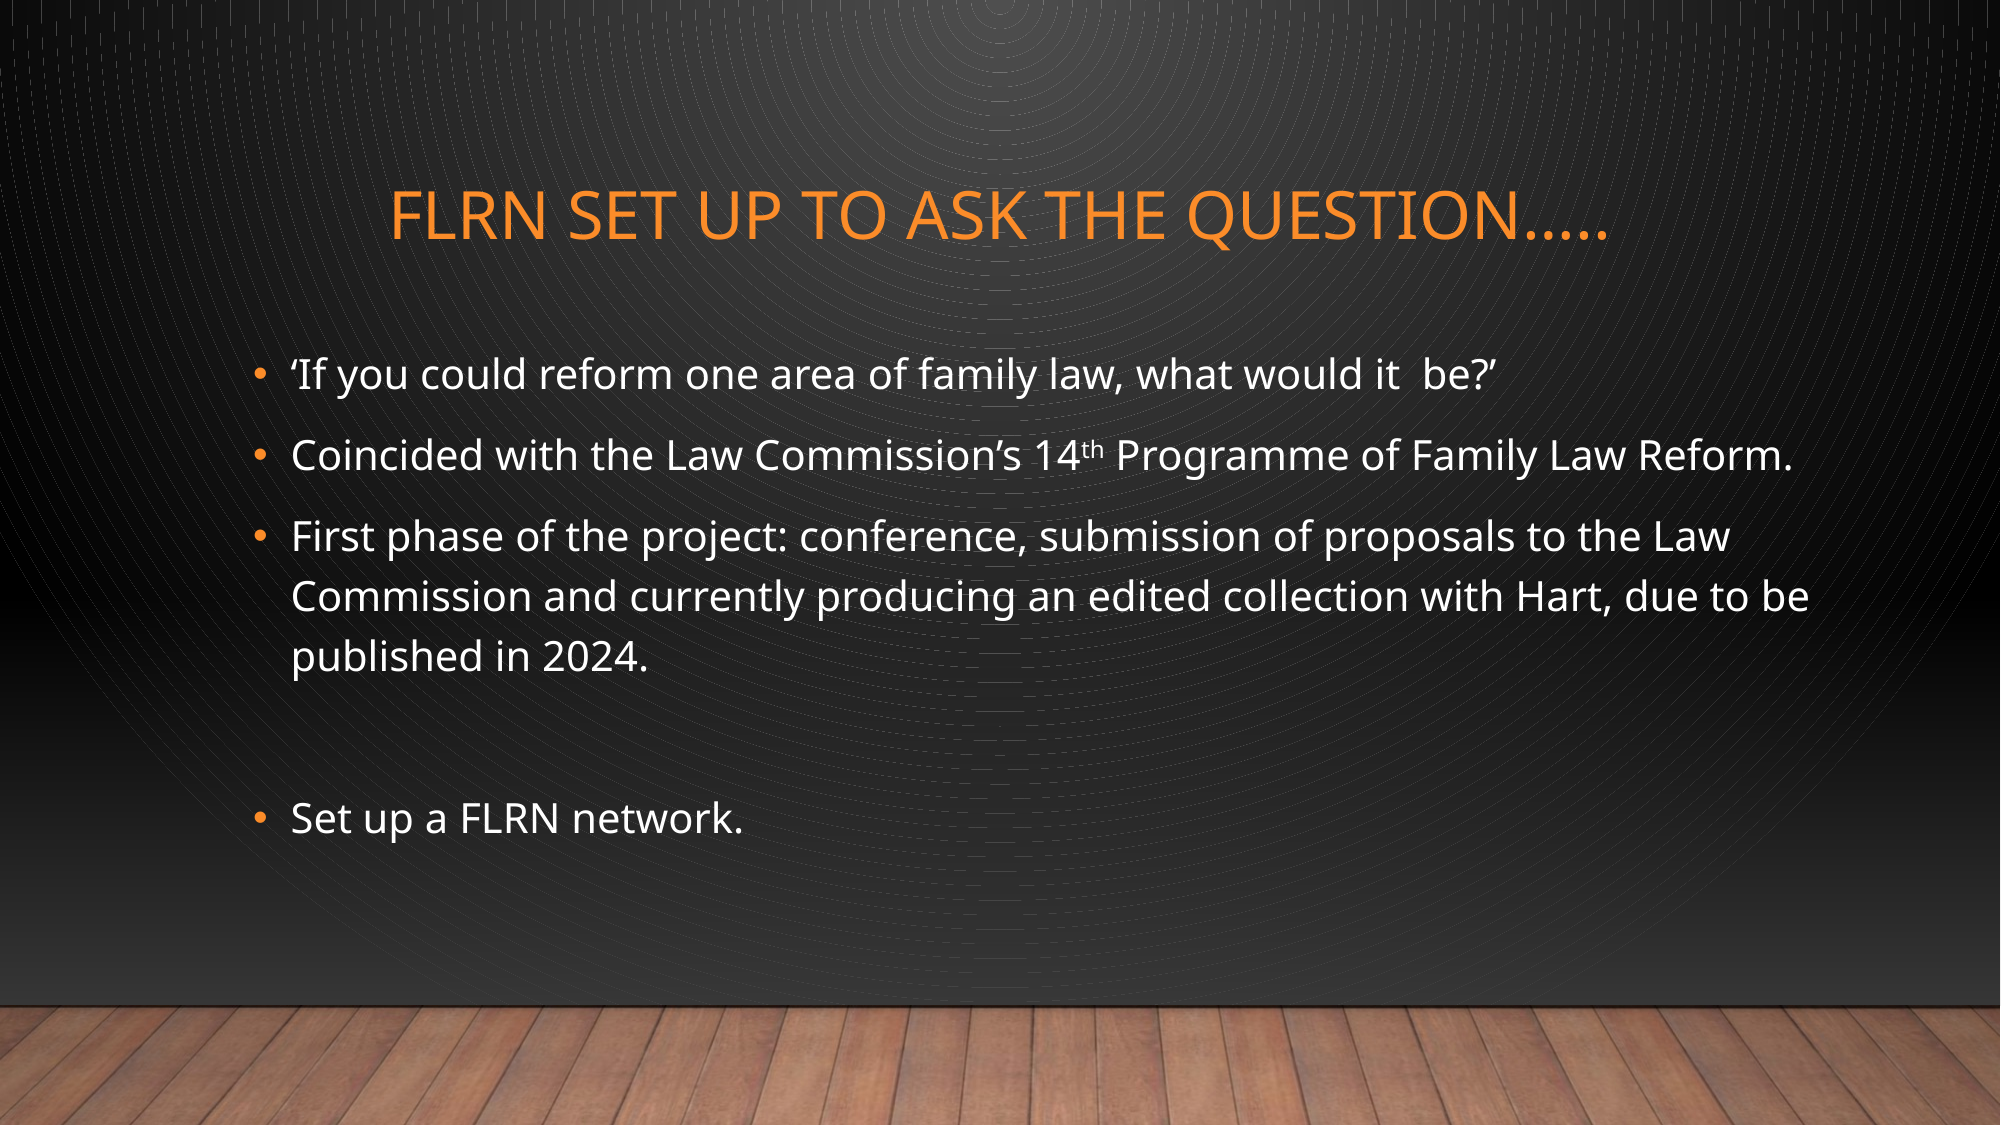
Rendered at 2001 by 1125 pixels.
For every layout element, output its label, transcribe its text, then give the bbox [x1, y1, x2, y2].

list ‘If you could reform one area of family law, what would it be?’ Coincided with the Law Commission’s 14th Programme of Family Law Reform. First phase of the project: conference, submission of proposals to the Law Commission and currently producing an edited collection with Hart, due to be published in 2024. Set up a FLRN network. [238, 330, 1833, 897]
picture [0, 1005, 2000, 1125]
title FLRN set up to ask the question….. [238, 131, 1763, 305]
